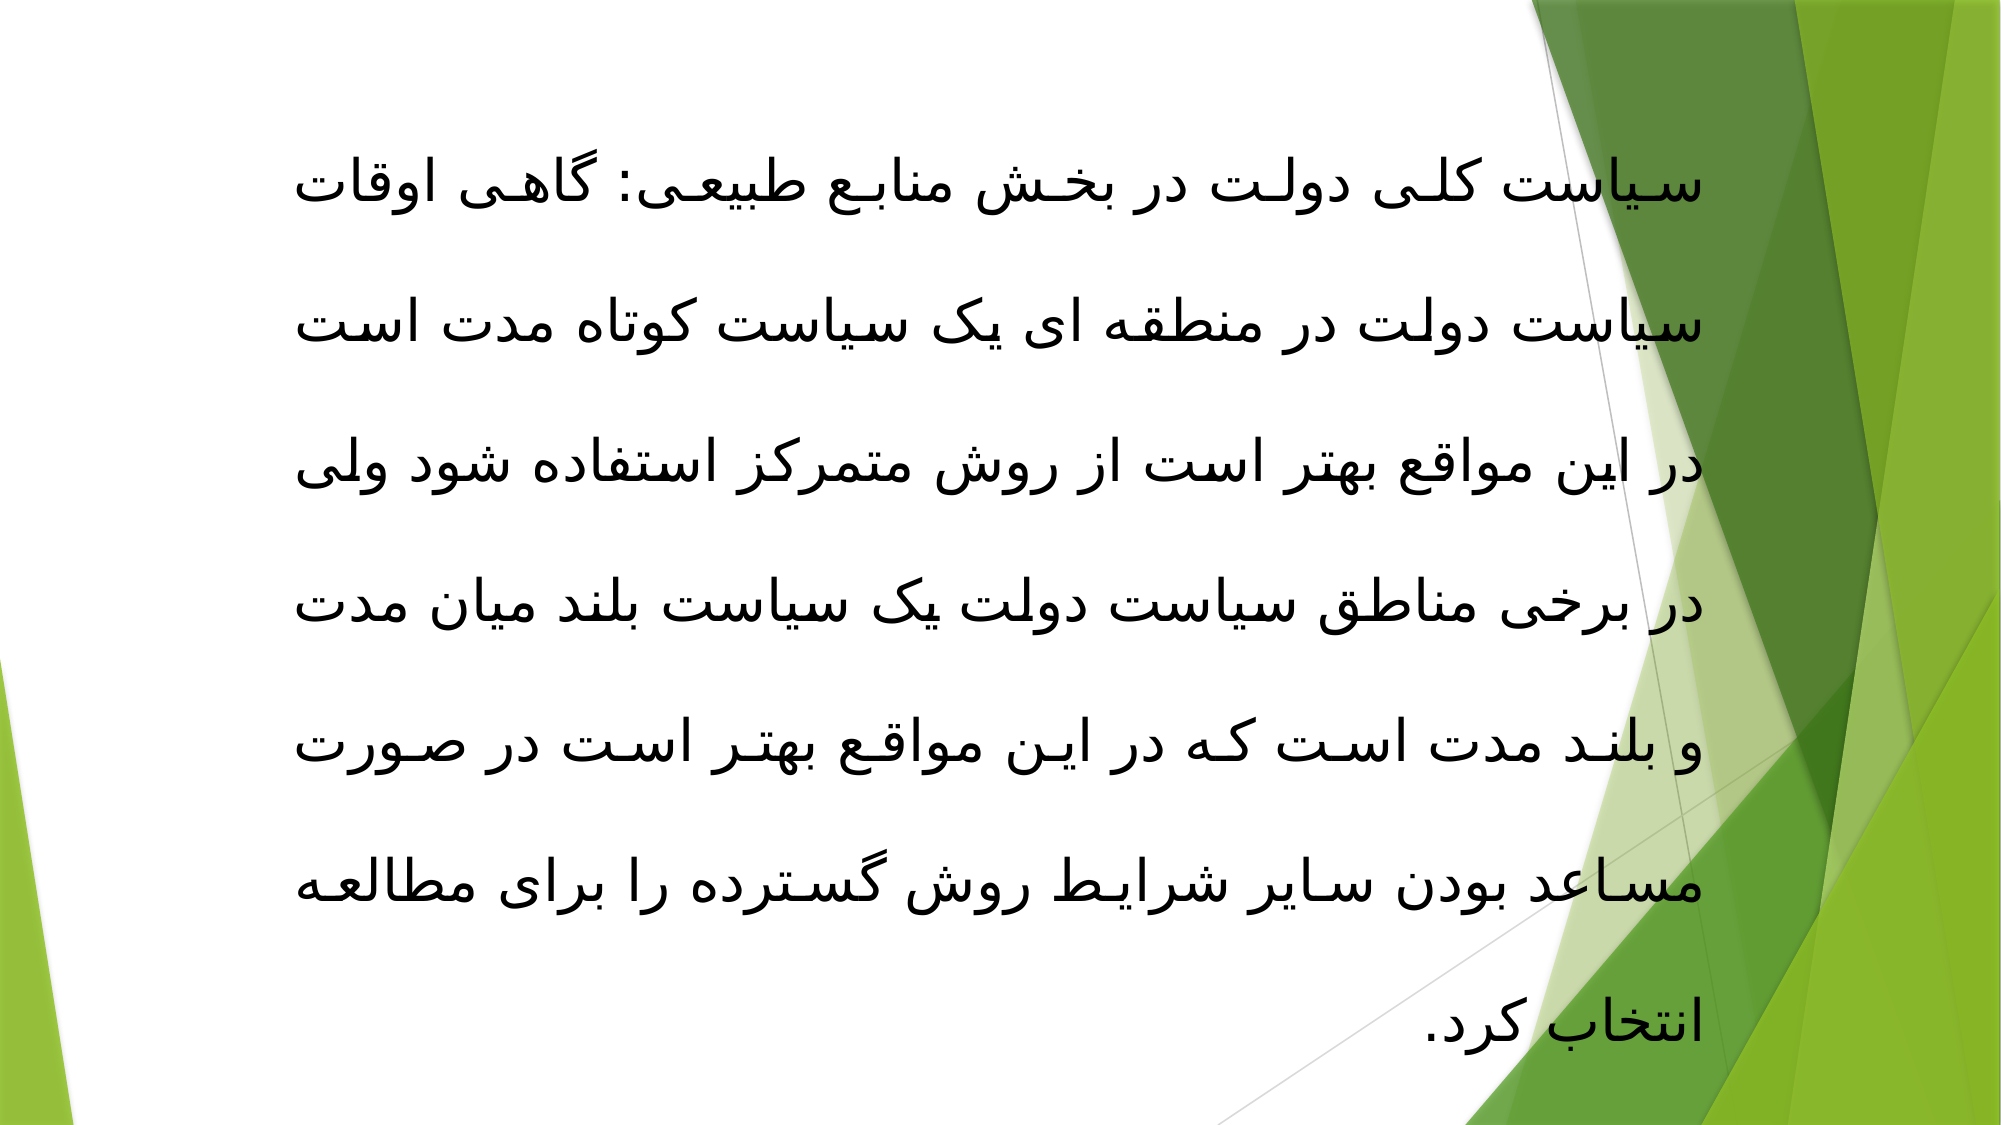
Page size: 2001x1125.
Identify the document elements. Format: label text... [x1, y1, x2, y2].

text_box سیاست کلی دولت در بخش منابع طبیعی: گاهی اوقات سیاست دولت در منطقه ای یک سیاست کوتاه مدت است در این مواقع بهتر است از روش متمرکز استفاده شود ولی در برخی مناطق سیاست دولت یک سیاست بلند میان مدت و بلند مدت است که در این مواقع بهتر است در صورت مساعد بودن سایر شرایط روش گسترده را برای مطالعه انتخاب کرد. [279, 65, 1721, 1060]
